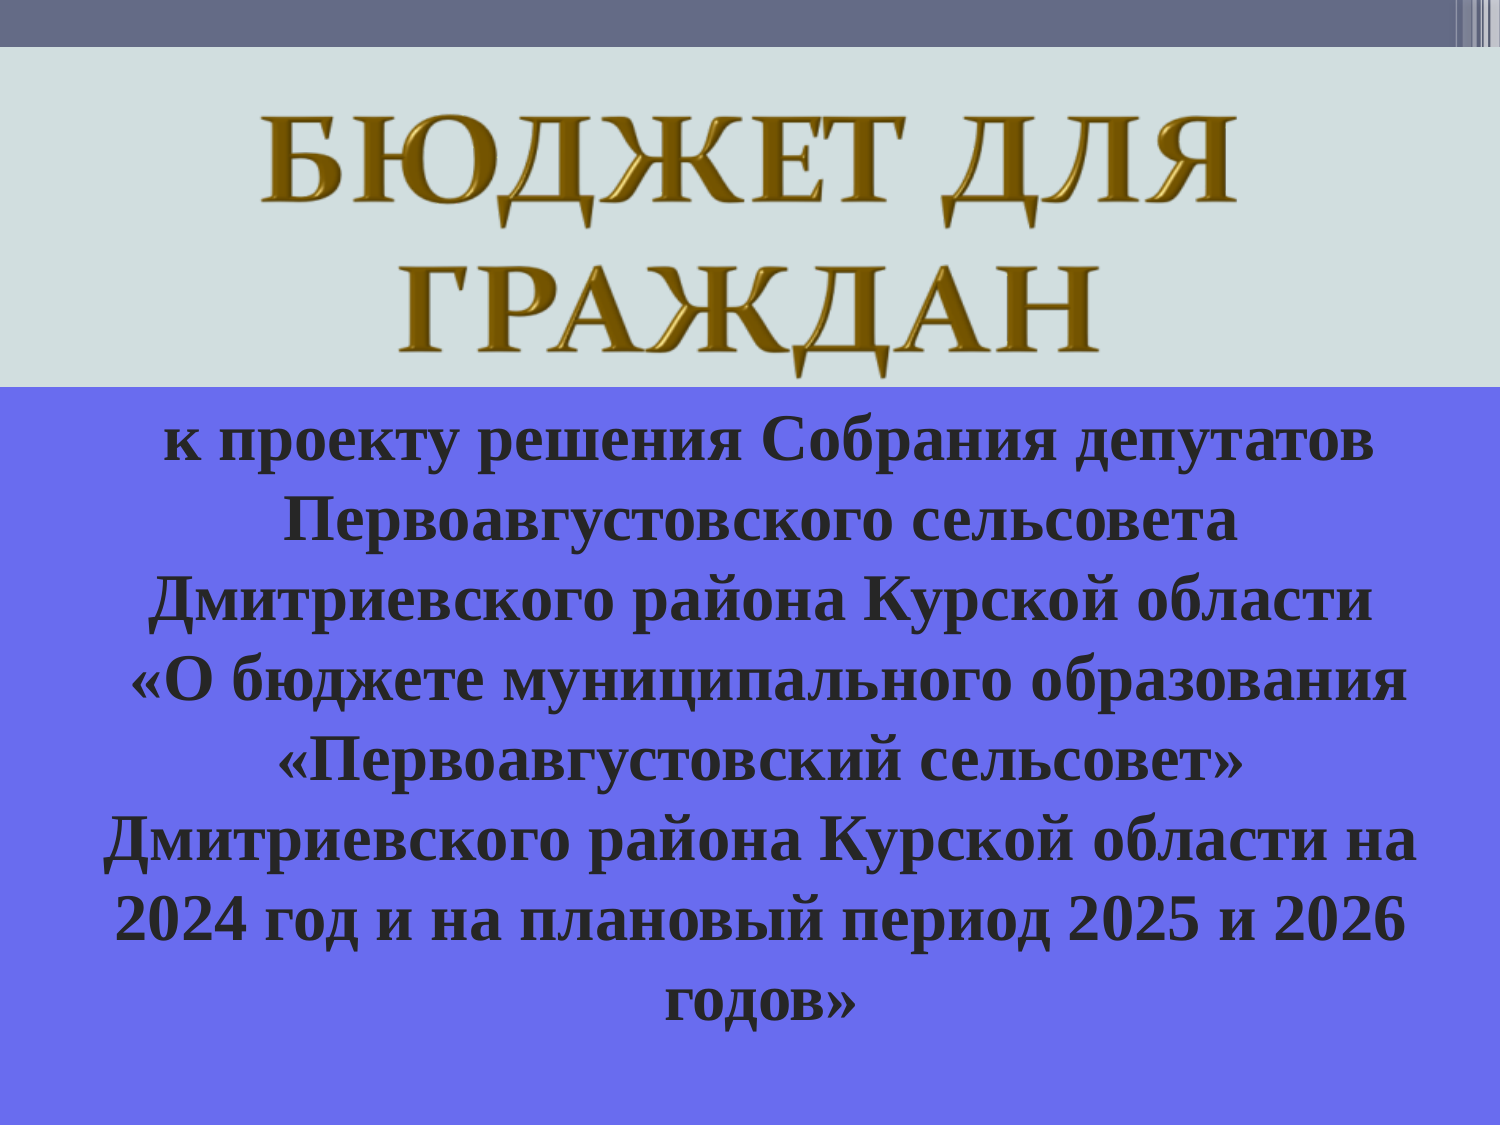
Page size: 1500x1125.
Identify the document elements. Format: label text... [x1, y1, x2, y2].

picture [0, 46, 1500, 387]
text_box к проекту решения Собрания депутатов Первоавгустовского сельсовета Дмитриевского района Курской области «О бюджете муниципального образования «Первоавгустовский сельсовет» Дмитриевского района Курской области на 2024 год и на плановый период 2025 и 2026 годов» [70, 395, 1454, 1121]
